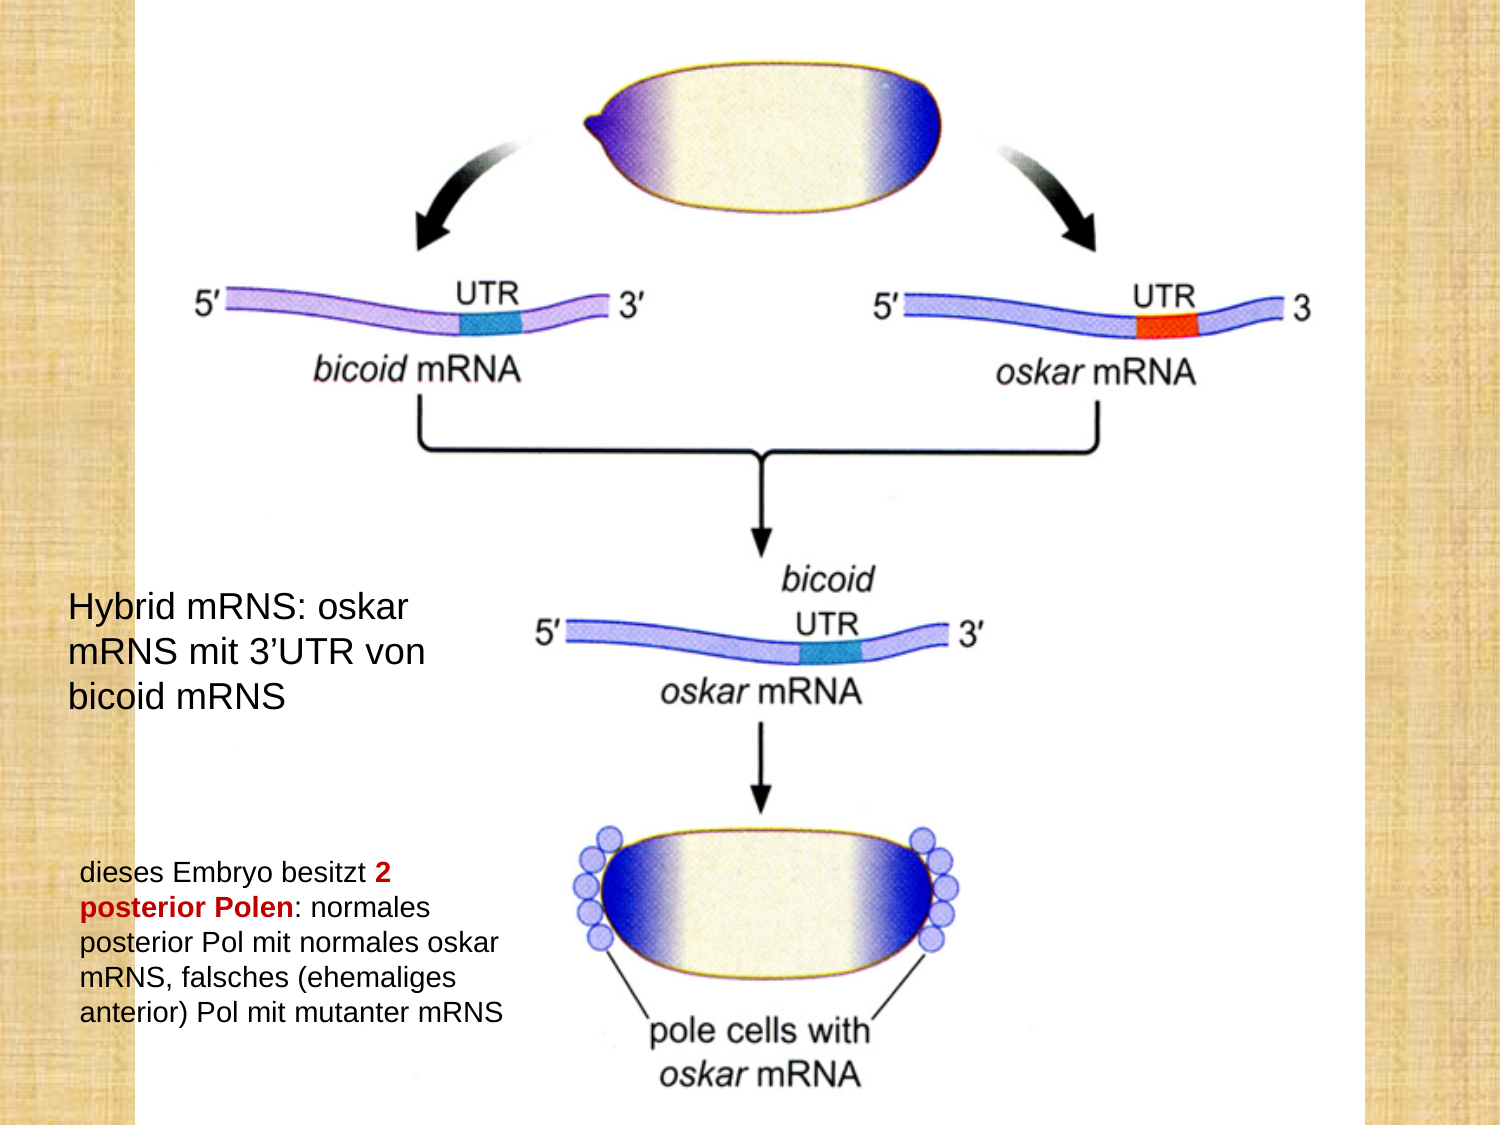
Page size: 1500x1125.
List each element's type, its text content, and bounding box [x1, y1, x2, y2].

picture [1365, 0, 1500, 1125]
text_box dieses Embryo besitzt 2 posterior Polen: normales posterior Pol mit normales oskar mRNS, falsches (ehemaliges anterior) Pol mit mutanter mRNS [64, 845, 130, 1036]
text_box Hybrid mRNS: oskar mRNS mit 3’UTR von bicoid mRNS [53, 574, 130, 724]
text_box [135, 0, 1365, 1125]
picture [0, 0, 135, 1125]
